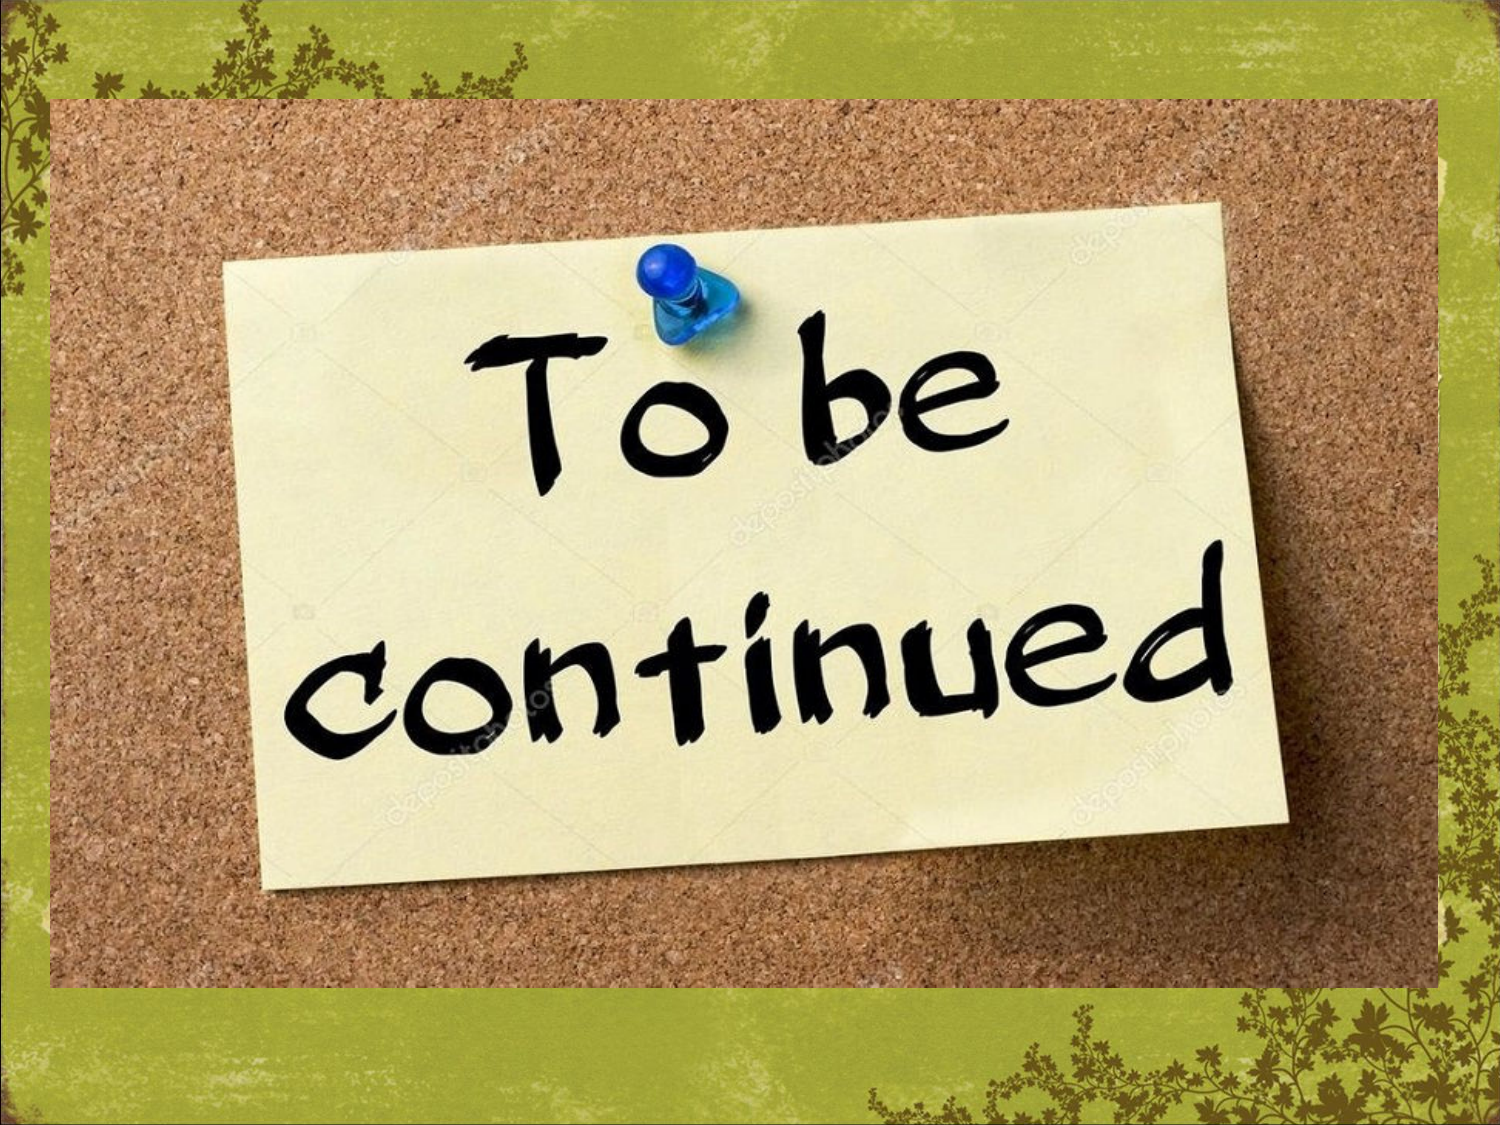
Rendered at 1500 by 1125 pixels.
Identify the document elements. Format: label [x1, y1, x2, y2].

picture [0, 0, 1500, 1125]
list [49, 99, 1438, 988]
